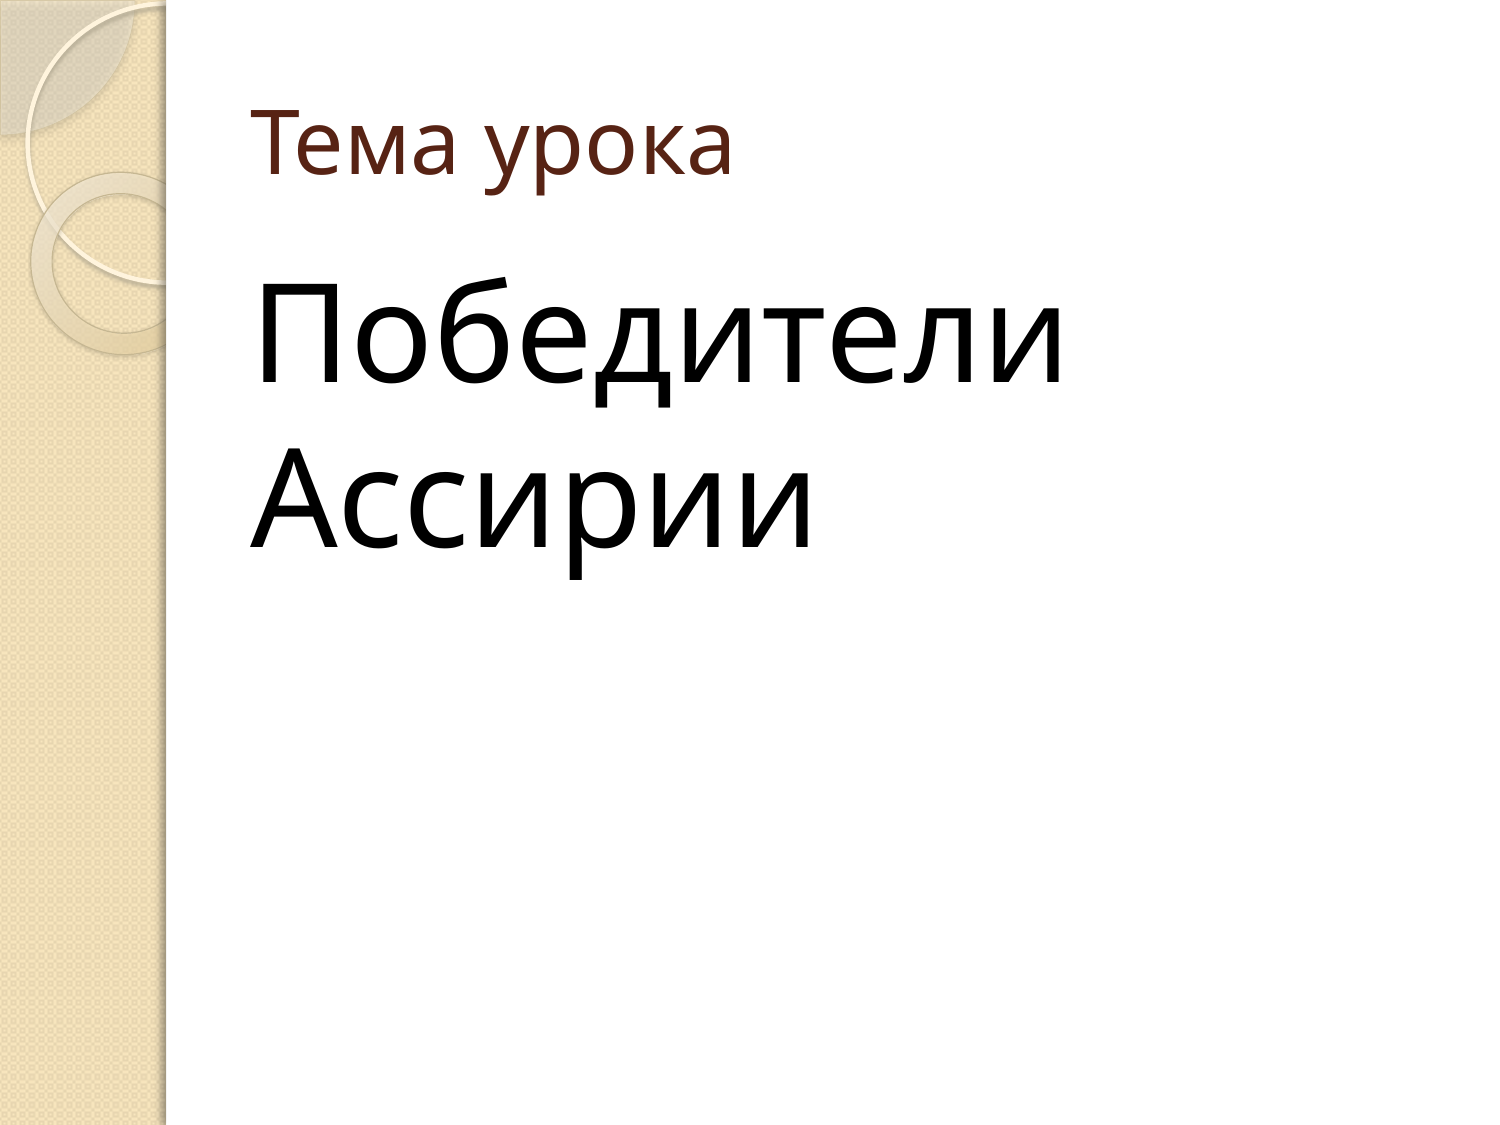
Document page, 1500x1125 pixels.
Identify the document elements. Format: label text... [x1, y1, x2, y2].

list Победители Ассирии [235, 237, 1466, 1025]
title Тема урока [235, 45, 1466, 233]
